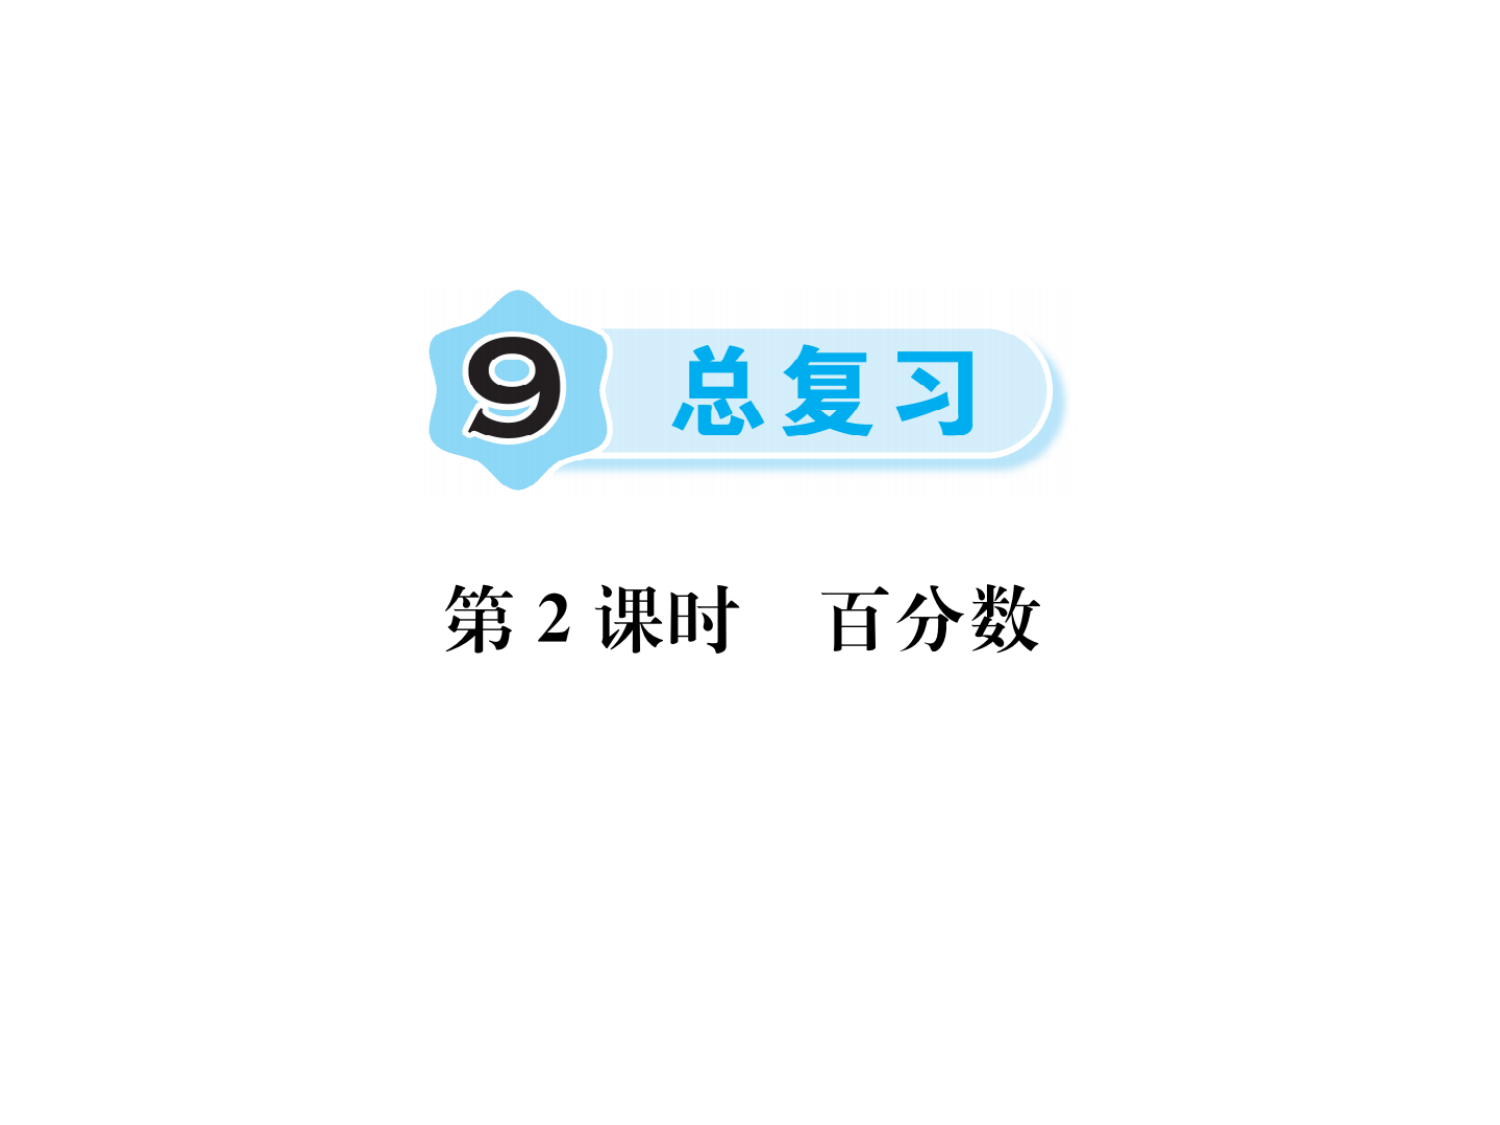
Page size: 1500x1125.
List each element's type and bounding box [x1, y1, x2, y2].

picture [420, 278, 1080, 497]
picture [439, 562, 1061, 682]
